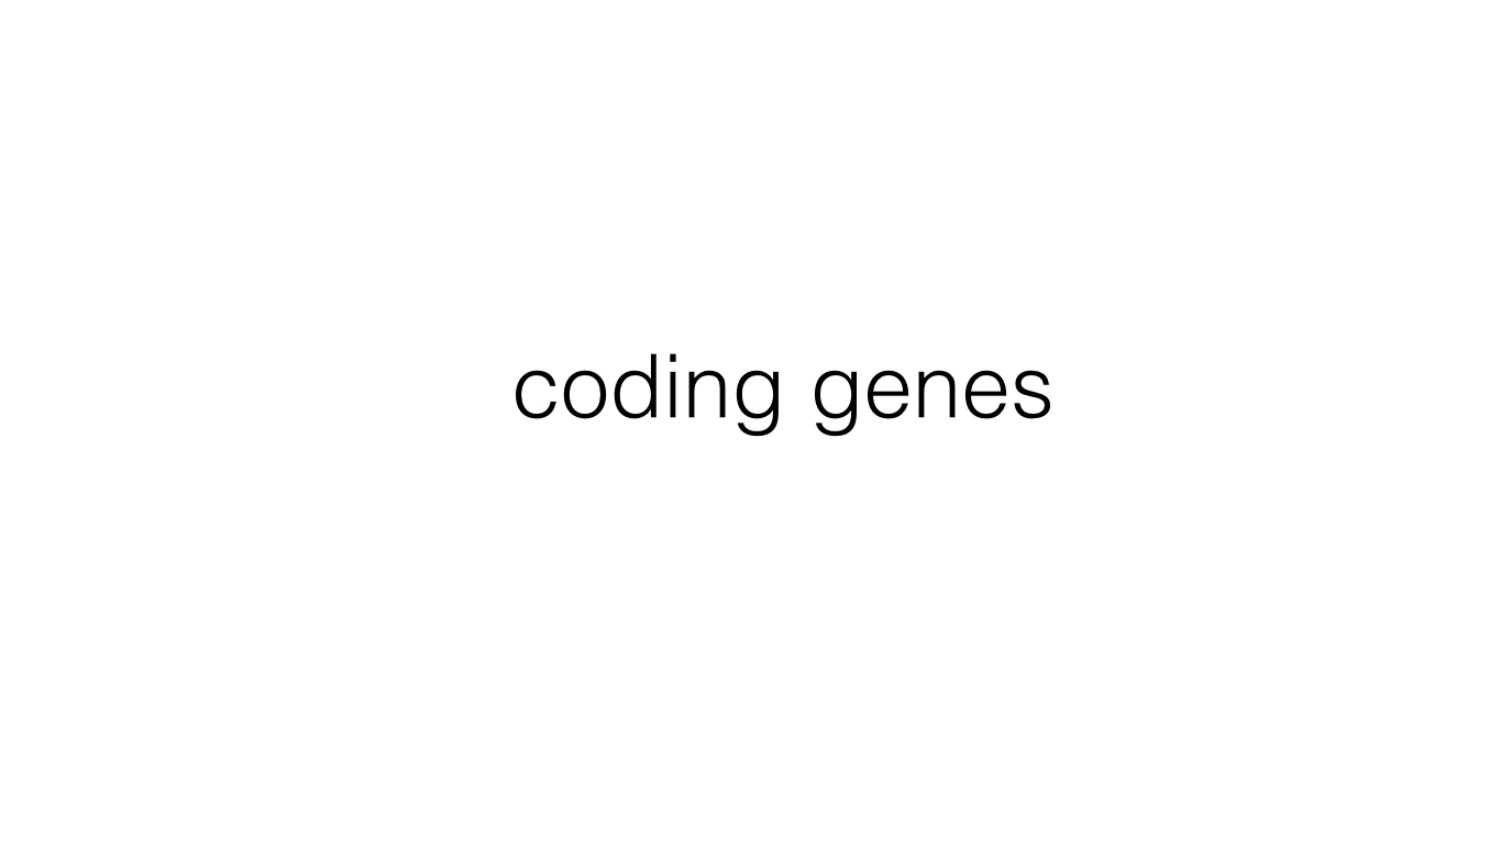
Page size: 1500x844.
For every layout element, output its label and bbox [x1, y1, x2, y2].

picture [220, 0, 1346, 844]
